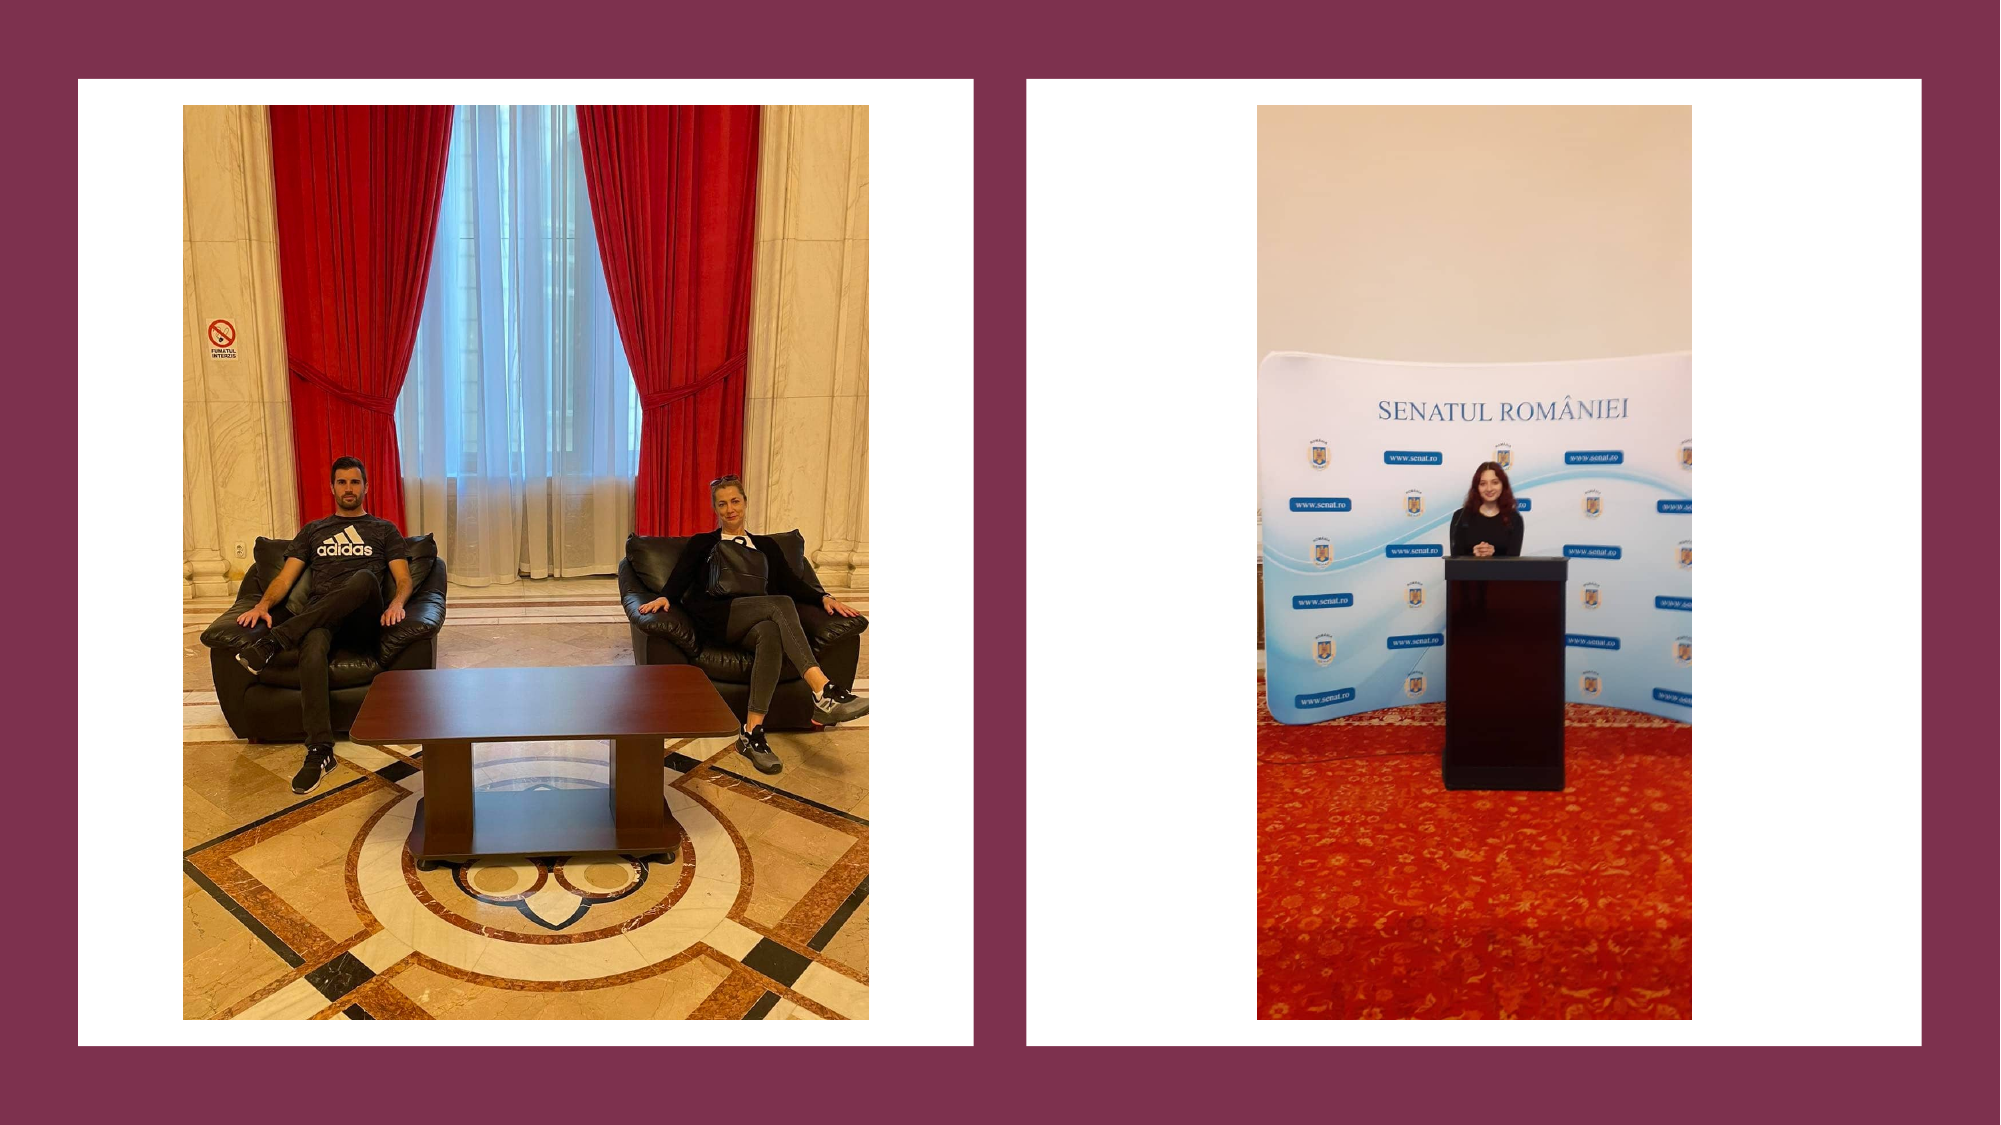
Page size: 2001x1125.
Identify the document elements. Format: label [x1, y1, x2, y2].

picture [183, 105, 869, 1020]
picture [1257, 105, 1692, 1020]
text_box [1025, 78, 1923, 1047]
text_box [0, 0, 2000, 1125]
text_box [77, 78, 975, 1047]
